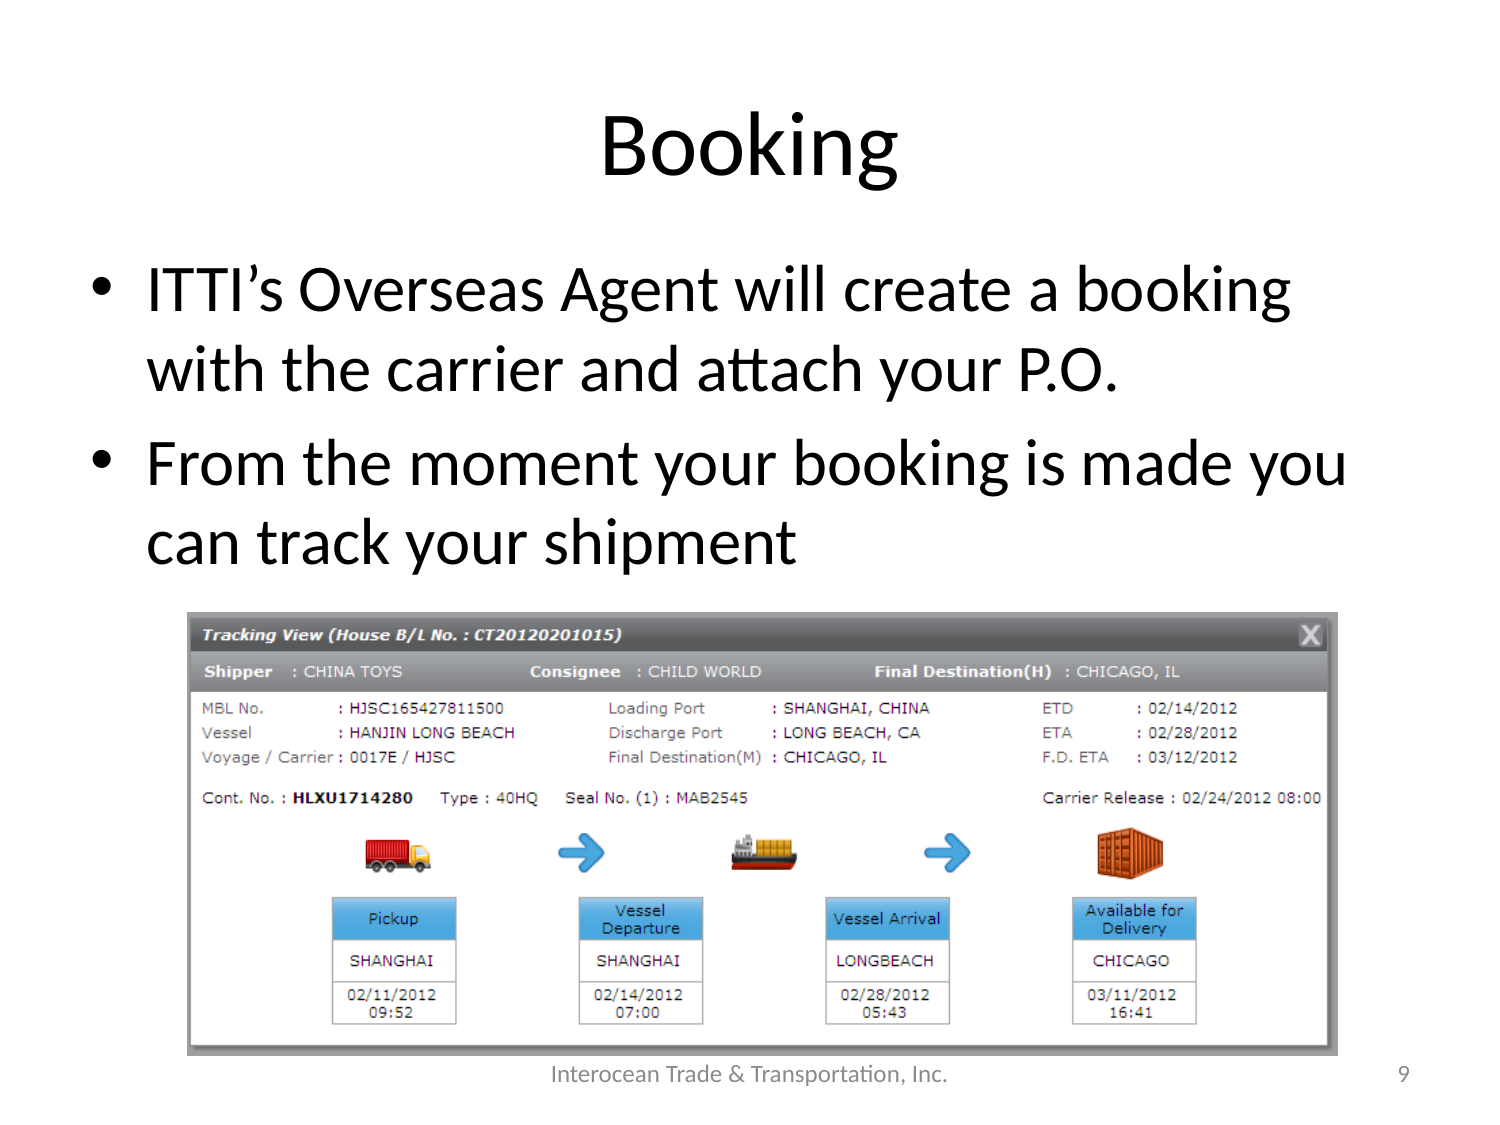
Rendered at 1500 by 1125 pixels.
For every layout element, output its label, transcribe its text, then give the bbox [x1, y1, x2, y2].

title Booking [75, 45, 1425, 233]
list ITTI’s Overseas Agent will create a booking with the carrier and attach your P.O. From the moment your booking is made you can track your shipment [75, 237, 1425, 613]
footer Interocean Trade & Transportation, Inc. [512, 1064, 988, 1103]
slide_number 9 [1074, 1042, 1425, 1103]
picture [187, 612, 1338, 1056]
